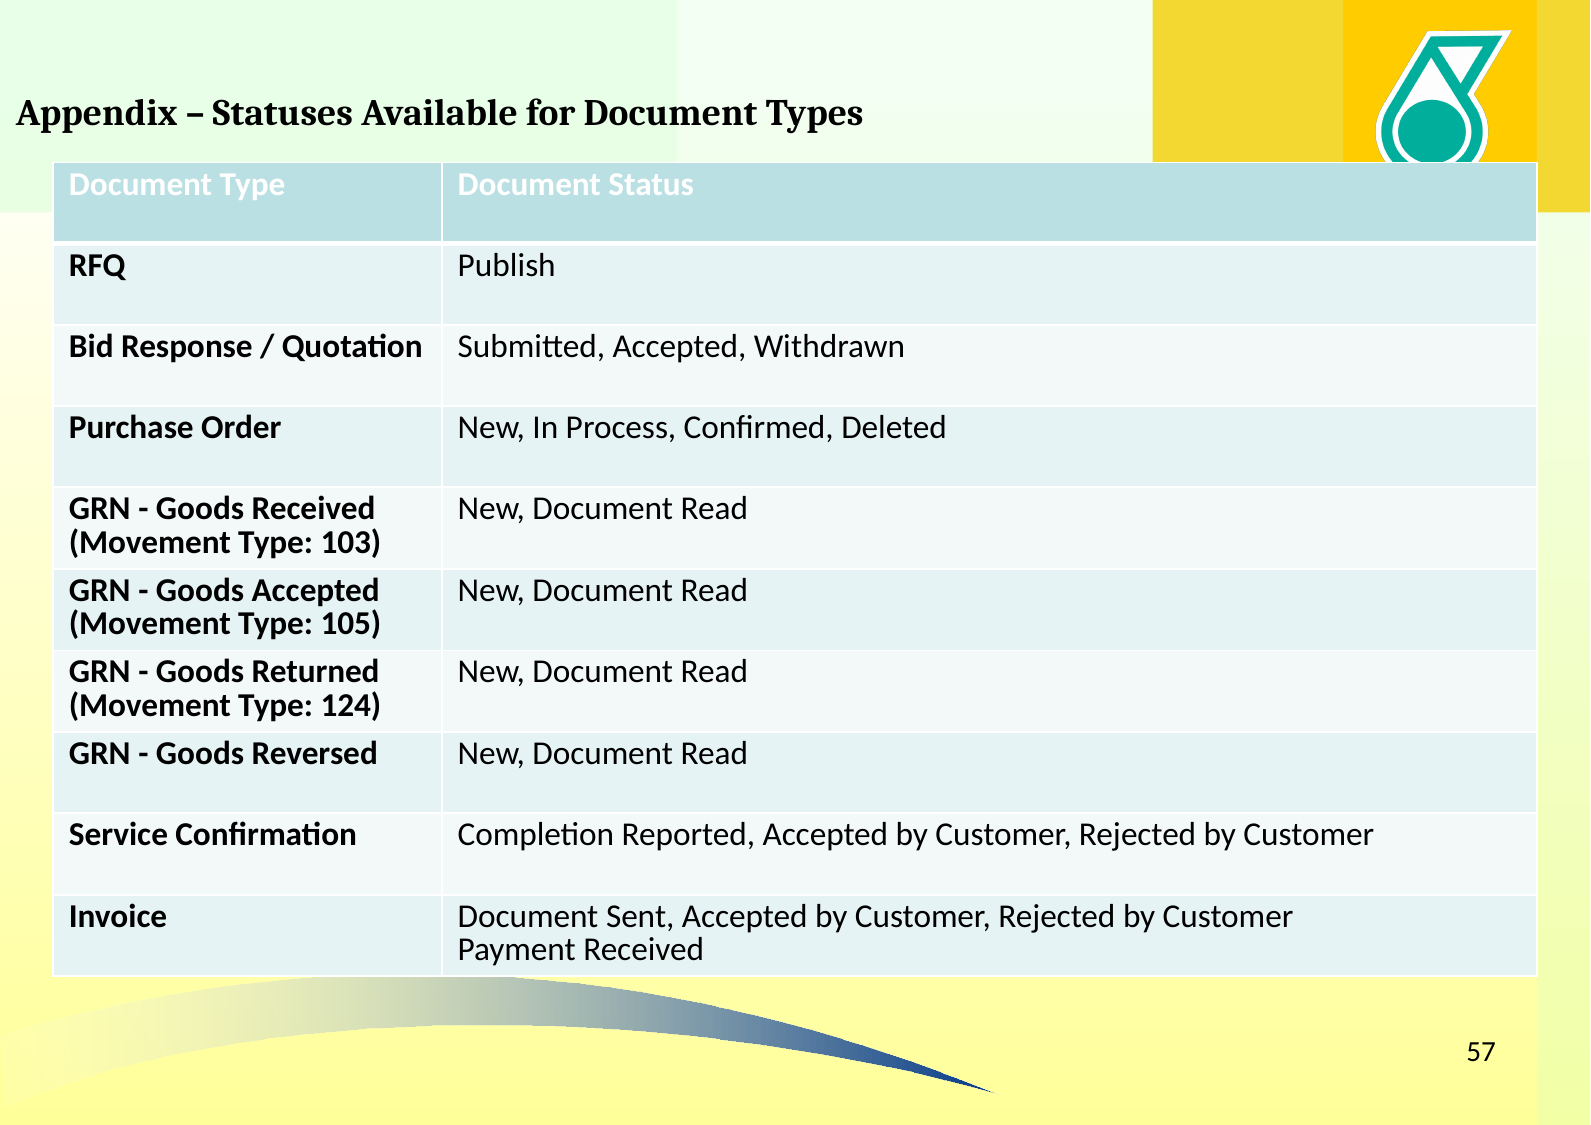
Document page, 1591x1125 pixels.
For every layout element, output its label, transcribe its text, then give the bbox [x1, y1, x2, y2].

table_cell Service Confirmation [54, 814, 441, 894]
table_cell GRN - Goods Accepted (Movement Type: 105) [54, 570, 441, 650]
table_cell Completion Reported, Accepted by Customer, Rejected by Customer [443, 814, 1536, 894]
table_cell New, Document Read [443, 570, 1536, 650]
title Appendix – Statuses Available for Document Types [0, 63, 1155, 158]
table_cell GRN - Goods Received (Movement Type: 103) [54, 488, 441, 568]
table_cell Invoice [54, 896, 441, 975]
table_header Document Type [54, 163, 441, 241]
table_cell Submitted, Accepted, Withdrawn [443, 326, 1536, 405]
slide_number 57 [1139, 1024, 1511, 1103]
table_cell GRN - Goods Reversed [54, 733, 441, 812]
table_cell New, Document Read [443, 651, 1536, 731]
table_cell Bid Response / Quotation [54, 326, 441, 405]
table_cell New, In Process, Confirmed, Deleted [443, 407, 1536, 486]
table_cell Publish [443, 246, 1536, 324]
table_cell RFQ [54, 246, 441, 324]
table_cell New, Document Read [443, 488, 1536, 568]
table_header Document Status [443, 163, 1536, 241]
table_cell Purchase Order [54, 407, 441, 486]
table_cell Document Sent, Accepted by Customer, Rejected by Customer Payment Received [443, 896, 1536, 975]
picture [1363, 28, 1516, 162]
table_cell GRN - Goods Returned (Movement Type: 124) [54, 651, 441, 731]
table_cell New, Document Read [443, 733, 1536, 812]
